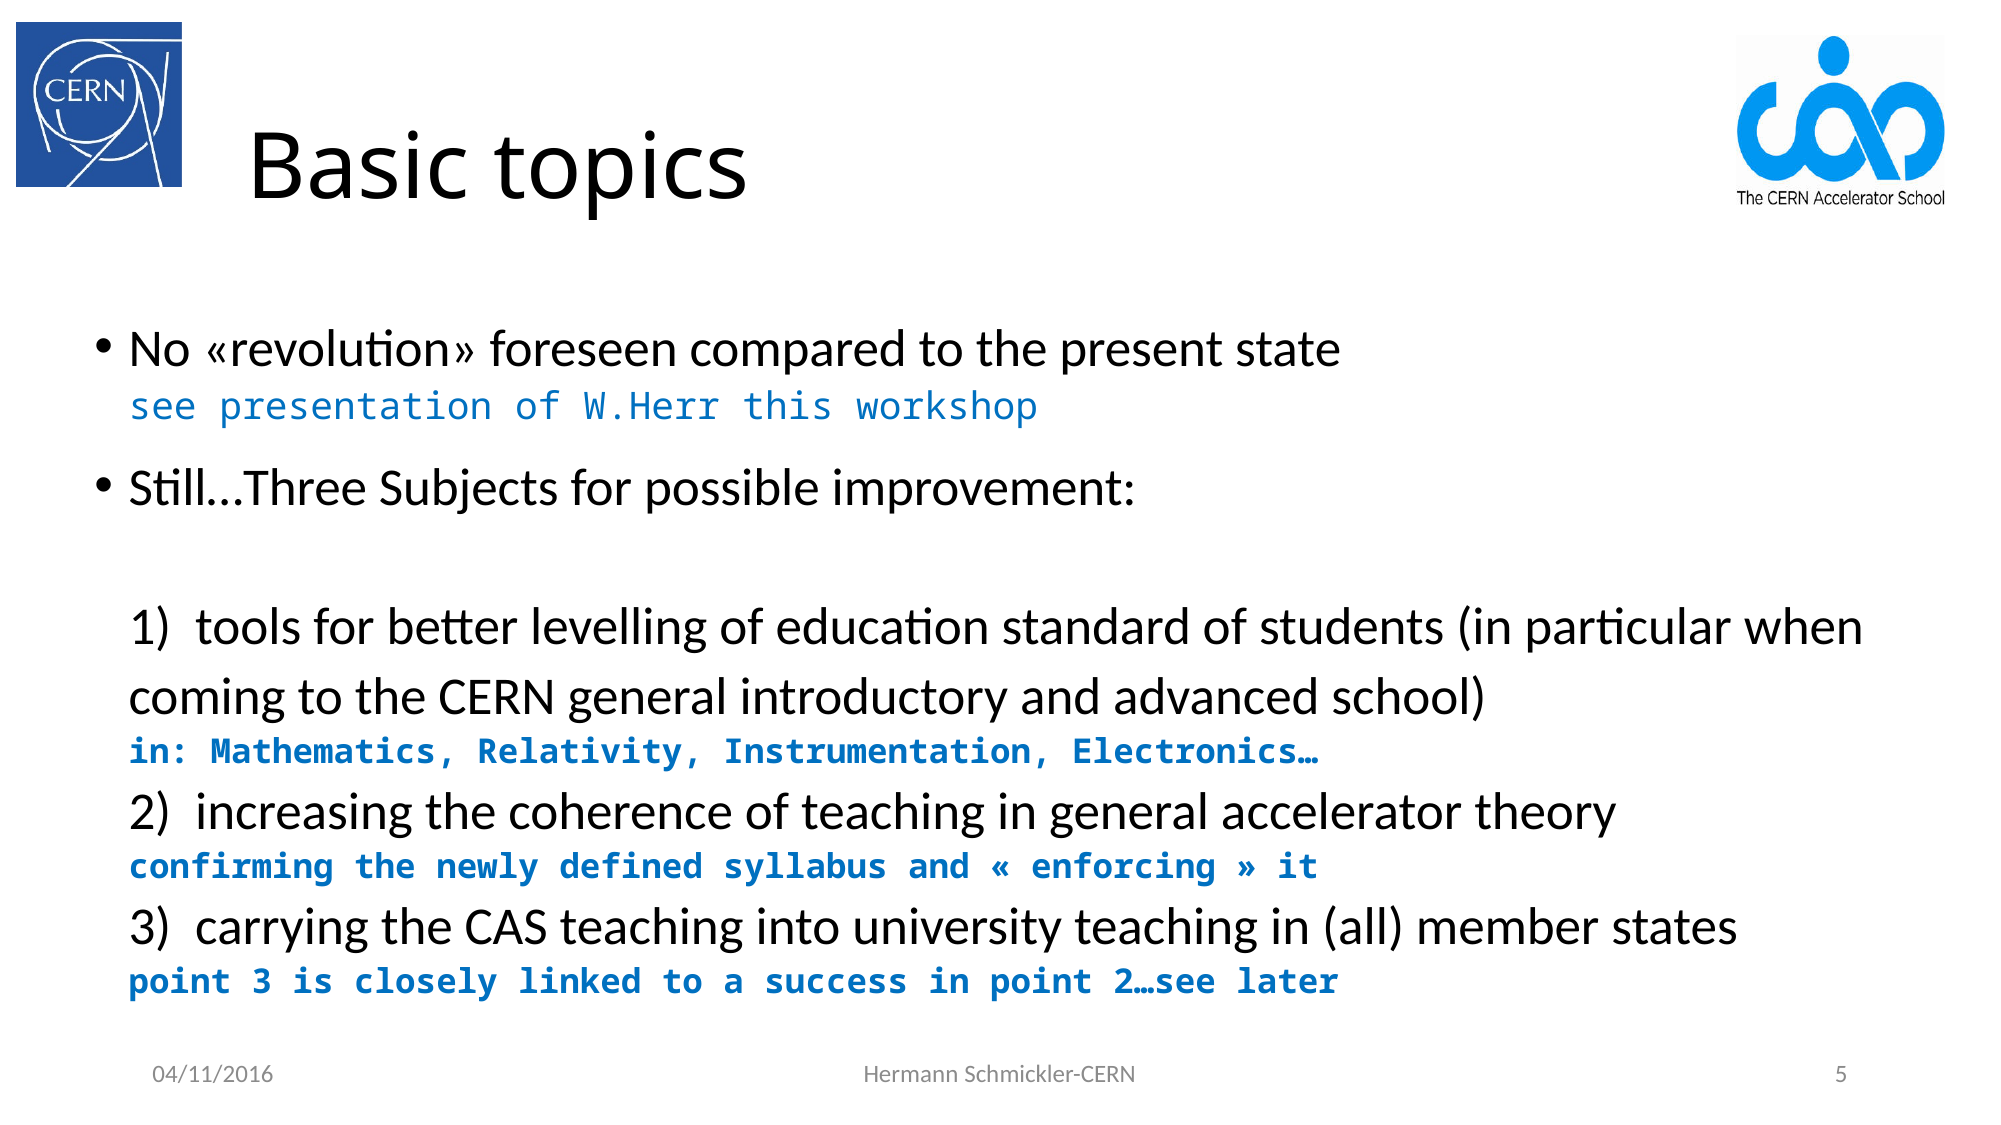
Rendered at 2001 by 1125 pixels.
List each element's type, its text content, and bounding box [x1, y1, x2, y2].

list No «revolution» foreseen compared to the present state see presentation of W.Herr this workshop Still…Three Subjects for possible improvement: 1) tools for better levelling of education standard of students (in particular when coming to the CERN general introductory and advanced school) in: Mathematics, Relativity, Instrumentation, Electronics… 2) increasing the coherence of teaching in general accelerator theory confirming the newly defined syllabus and « enforcing » it 3) carrying the CAS teaching into university teaching in (all) member states point 3 is closely linked to a success in point 2…see later [79, 299, 1973, 1014]
footer Hermann Schmickler-CERN [662, 1042, 1338, 1103]
picture [16, 22, 182, 187]
title Basic topics [231, 59, 1710, 278]
slide_number 5 [1412, 1042, 1863, 1103]
picture [1736, 35, 1945, 205]
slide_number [137, 1042, 588, 1103]
